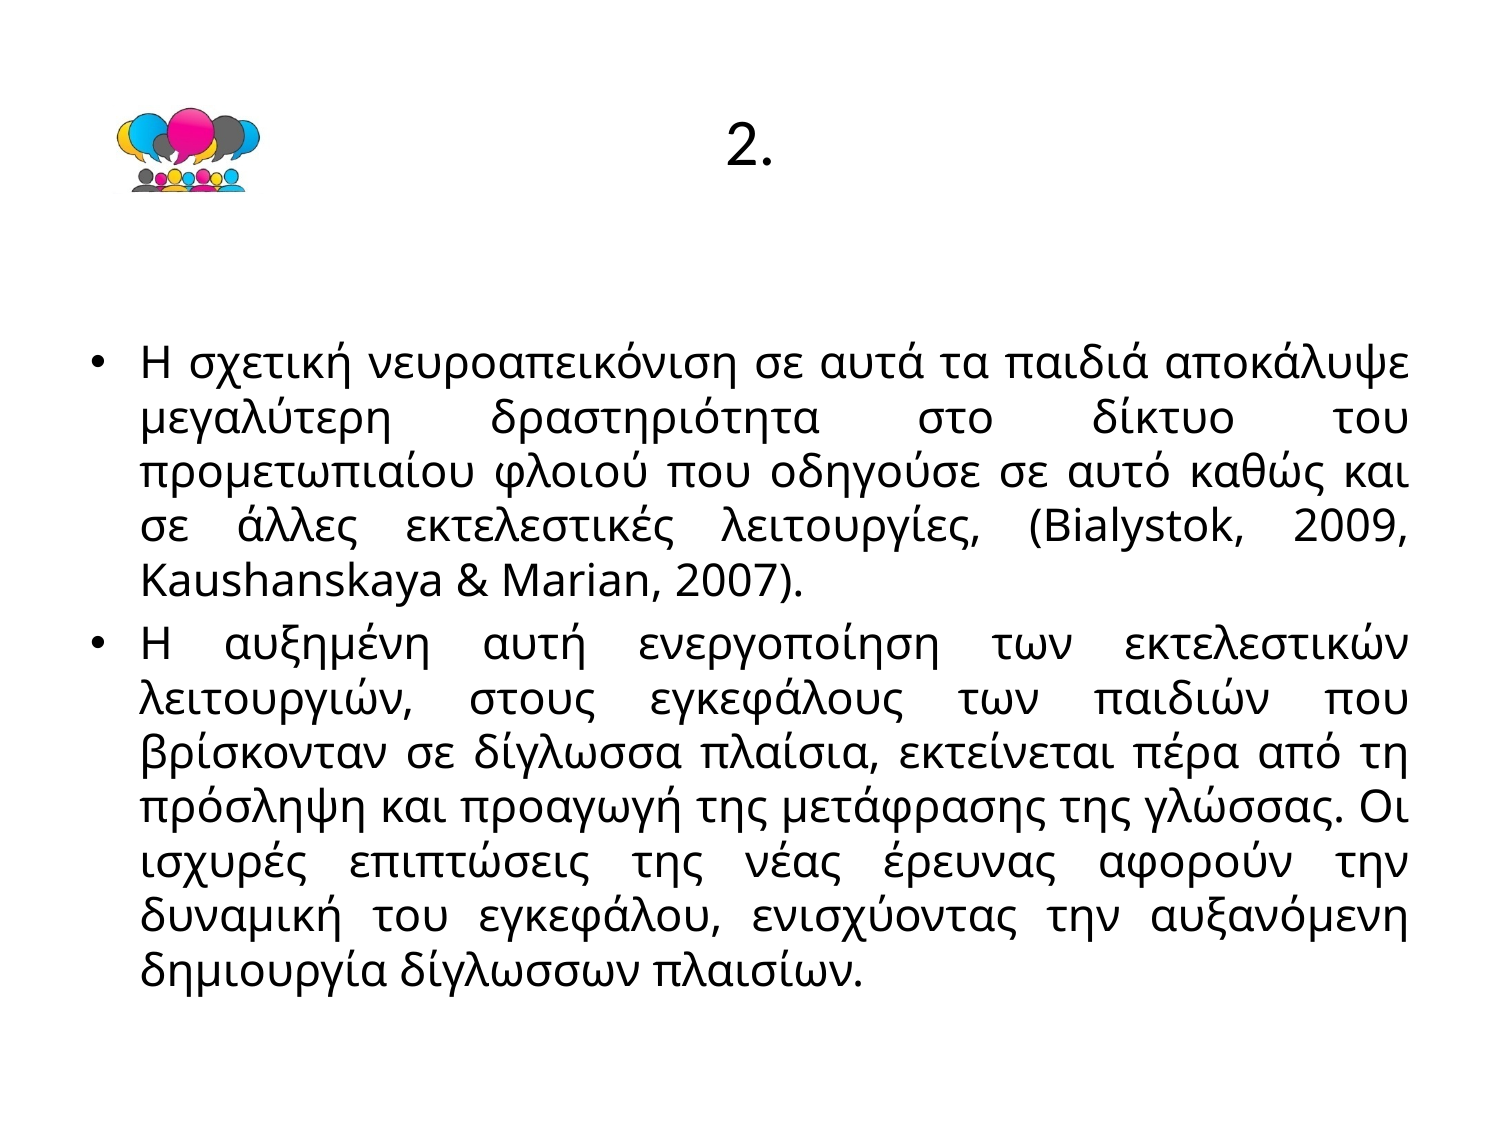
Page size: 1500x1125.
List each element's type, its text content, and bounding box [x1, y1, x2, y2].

picture [105, 105, 271, 195]
list Η σχετική νευροαπεικόνιση σε αυτά τα παιδιά αποκάλυψε μεγαλύτερη δραστηριότητα στο δίκτυο του προμετωπιαίου φλοιού που οδηγούσε σε αυτό καθώς και σε άλλες εκτελεστικές λειτουργίες, (Bialystok, 2009, Kaushanskaya & Marian, 2007). Η αυξημένη αυτή ενεργοποίηση των εκτελεστικών λειτουργιών, στους εγκεφάλους των παιδιών που βρίσκονταν σε δίγλωσσα πλαίσια, εκτείνεται πέρα από τη πρόσληψη και προαγωγή της μετάφρασης της γλώσσας. Οι ισχυρές επιπτώσεις της νέας έρευνας αφορούν την δυναμική του εγκεφάλου, ενισχύοντας την αυξανόμενη δημιουργία δίγλωσσων πλαισίων. [75, 262, 1425, 1005]
title 2. [75, 45, 1425, 233]
